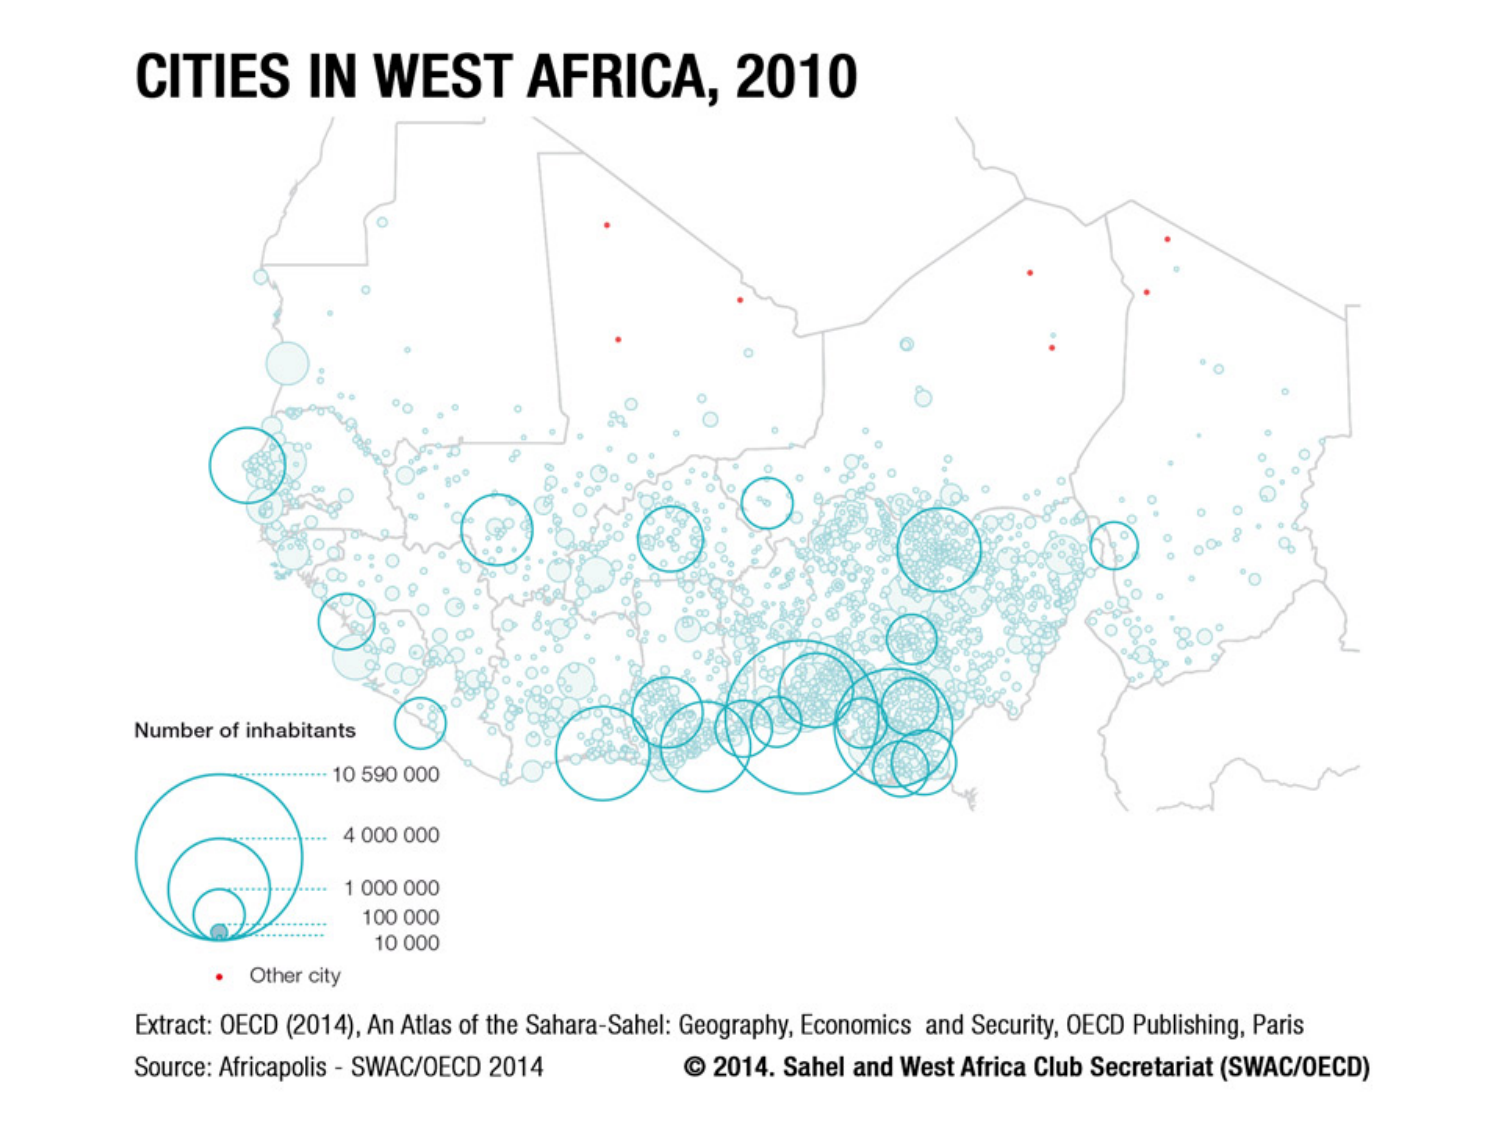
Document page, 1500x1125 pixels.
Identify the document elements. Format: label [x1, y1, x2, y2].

picture [96, 15, 1404, 1110]
